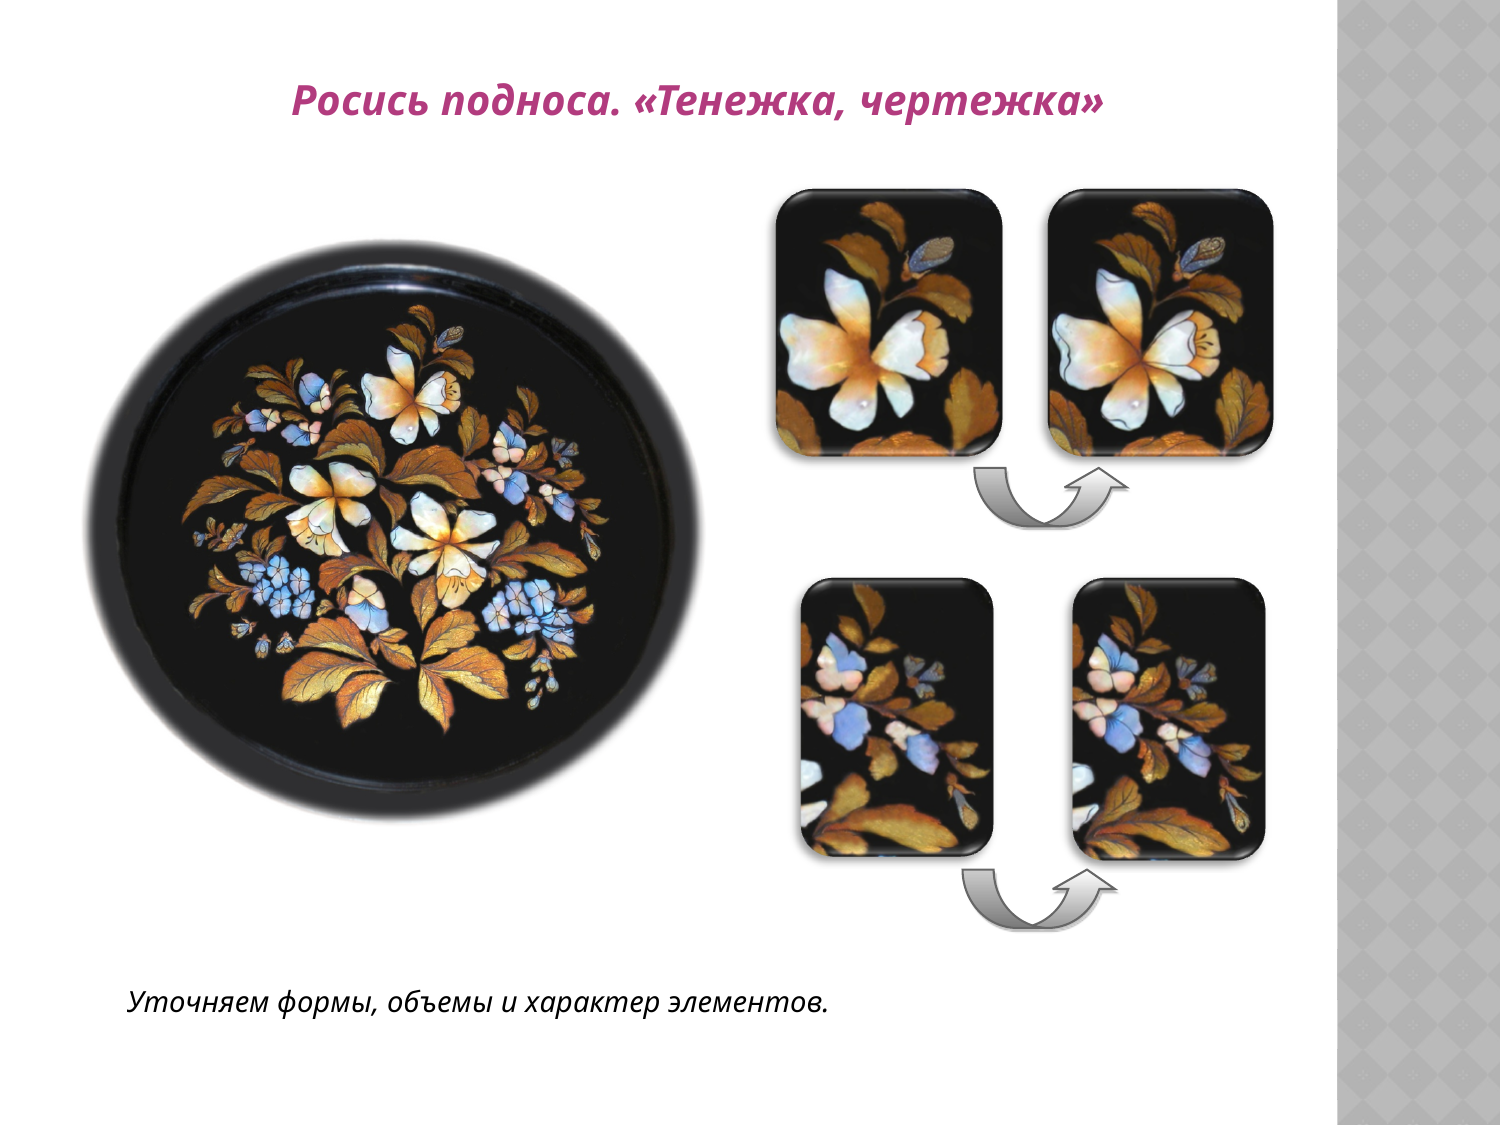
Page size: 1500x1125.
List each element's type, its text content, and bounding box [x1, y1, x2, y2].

text_box Уточняем формы, объемы и характер элементов. [112, 976, 1341, 1027]
picture [1033, 183, 1279, 470]
picture [784, 573, 1000, 869]
picture [761, 184, 1009, 471]
picture [1056, 573, 1272, 873]
text_box [963, 879, 1115, 928]
text_box [975, 479, 1127, 527]
text_box Росись подноса. «Тенежка, чертежка» [276, 66, 1121, 132]
picture [76, 231, 709, 831]
